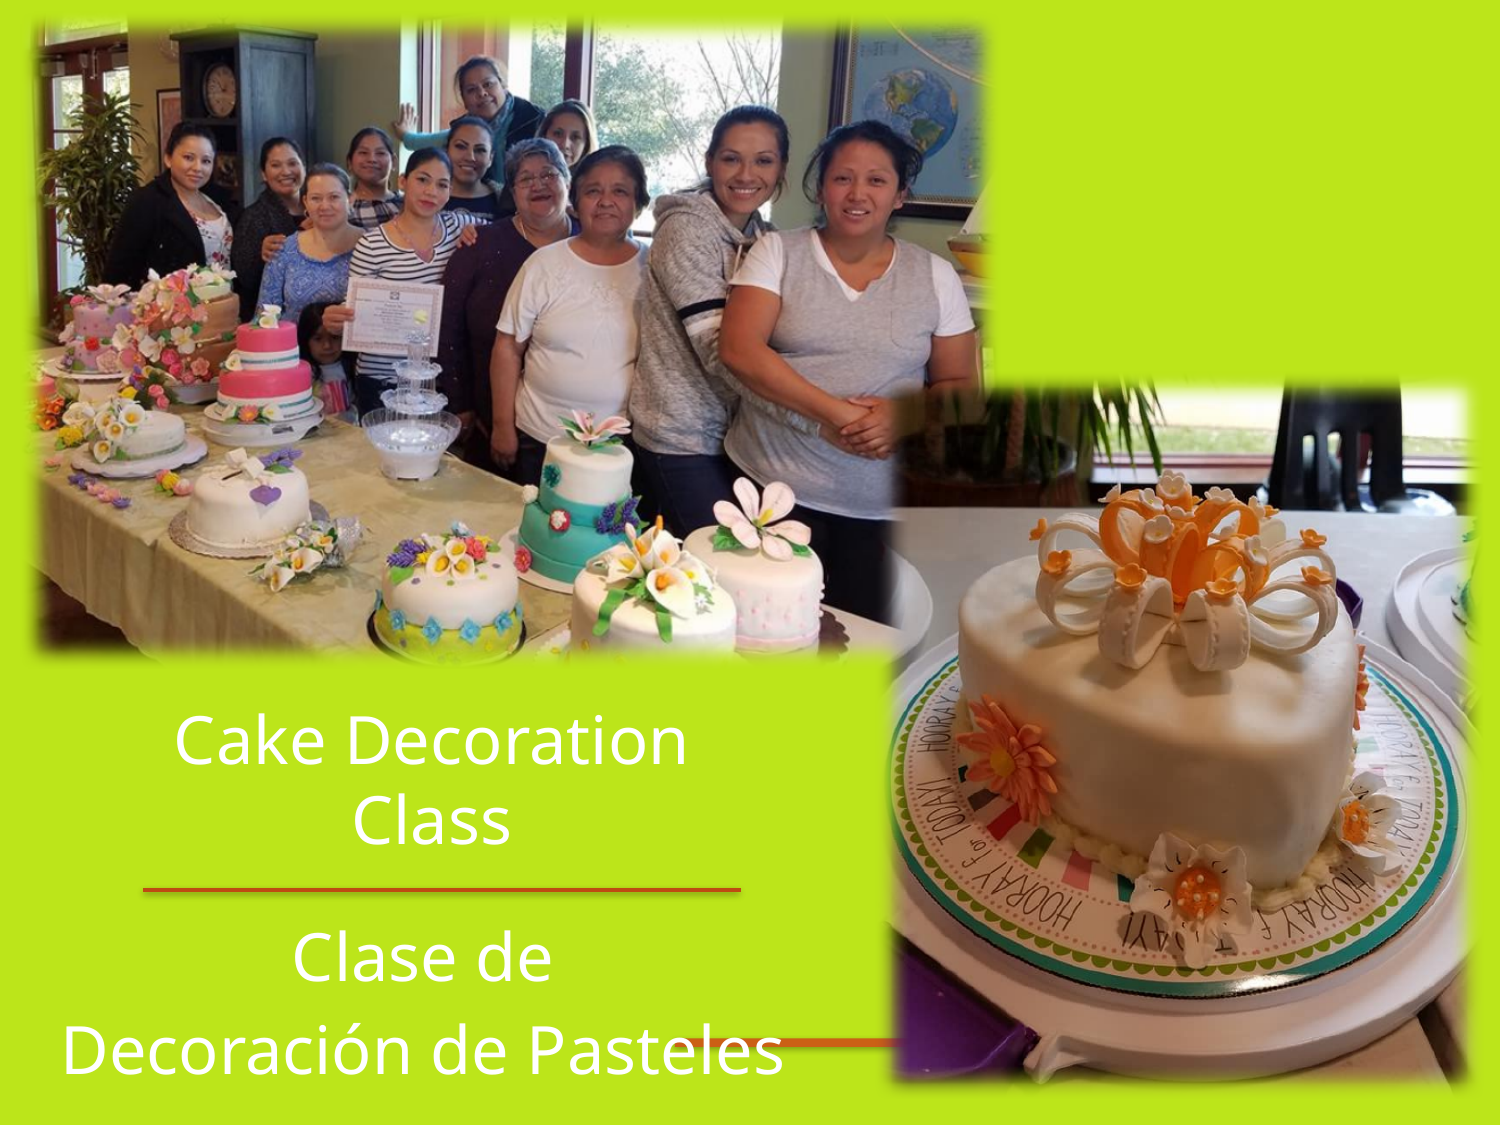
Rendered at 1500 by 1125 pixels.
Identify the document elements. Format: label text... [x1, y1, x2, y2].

picture [19, 11, 1484, 1101]
text_box Clase de Decoración de Pasteles [45, 907, 819, 1096]
text_box Cake Decoration Class [106, 690, 757, 866]
